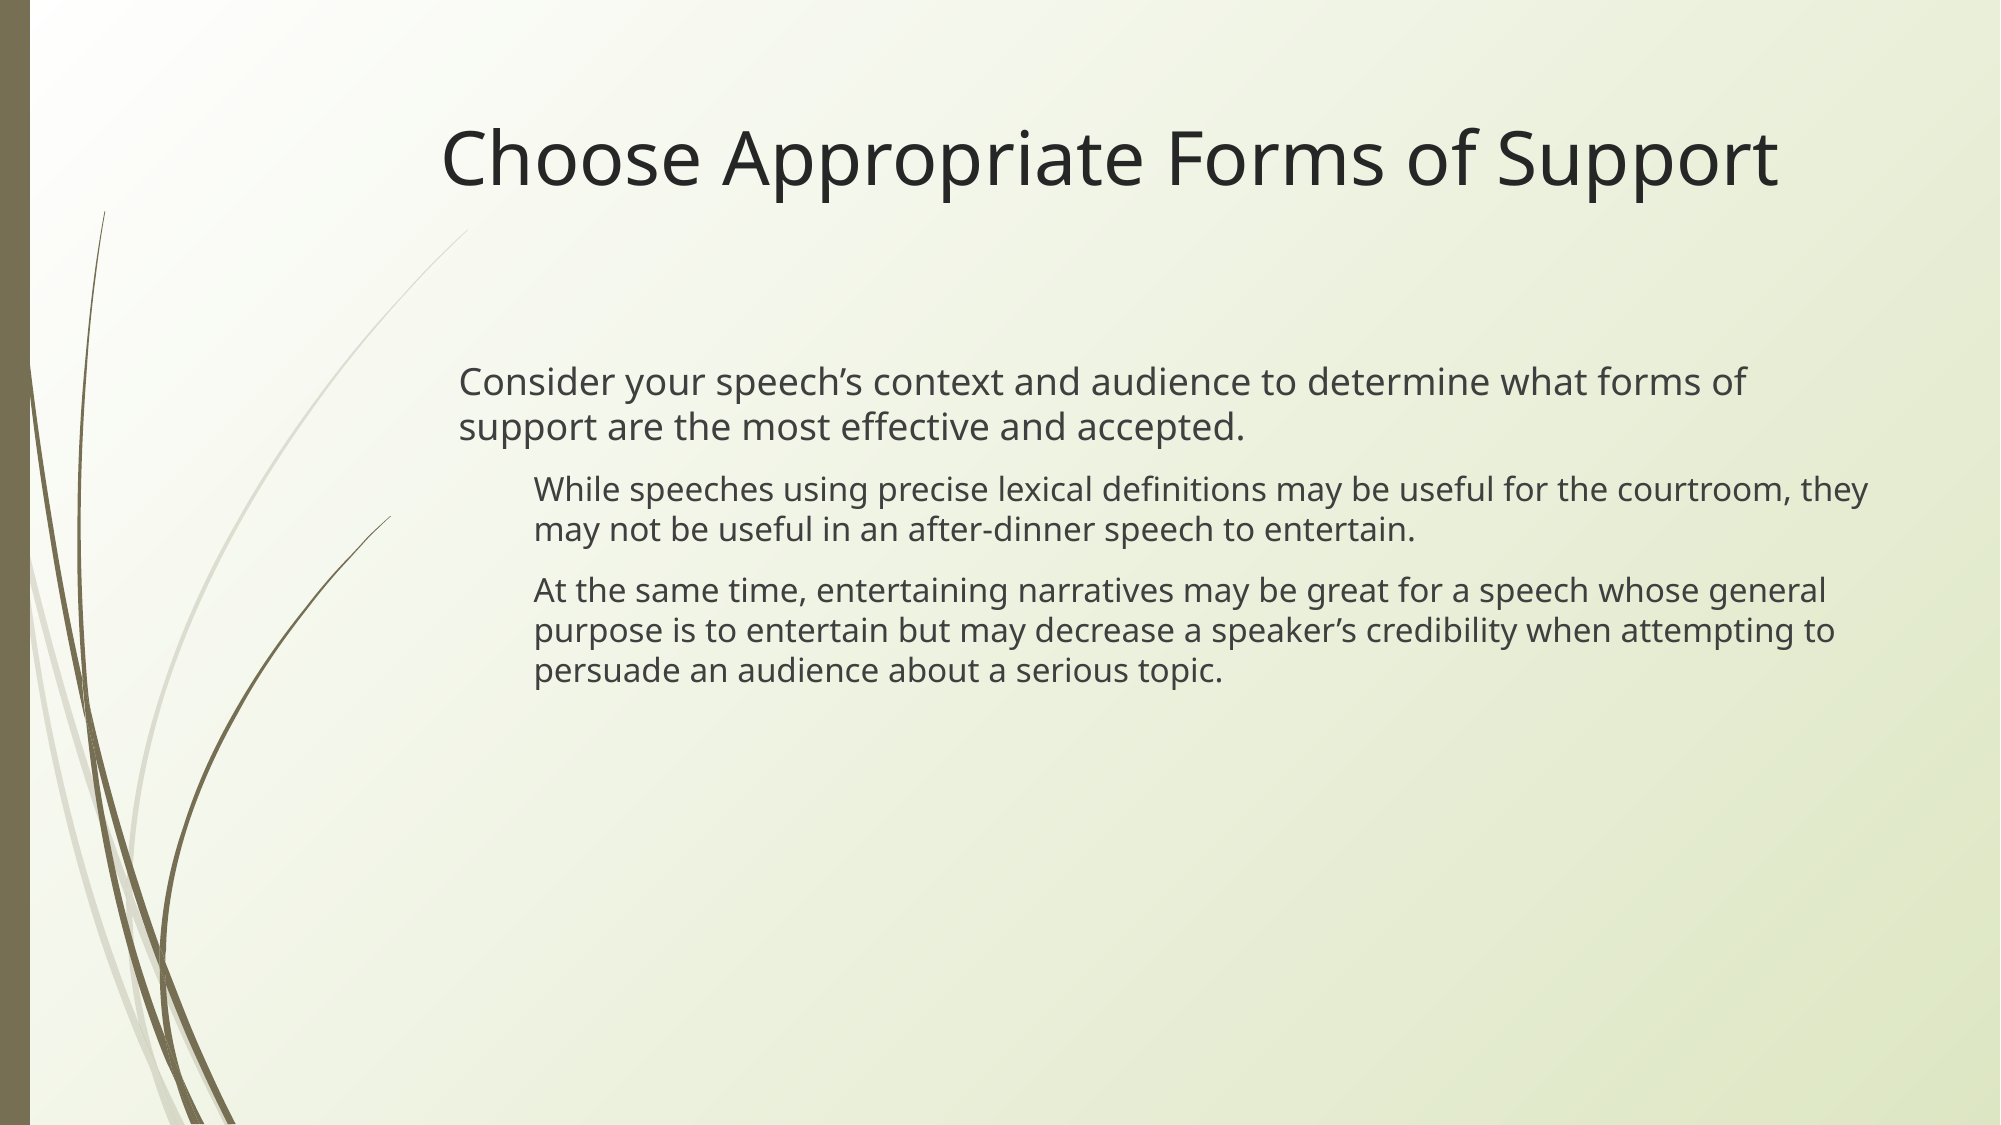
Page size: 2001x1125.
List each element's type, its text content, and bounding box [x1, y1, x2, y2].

list Consider your speech’s context and audience to determine what forms of support are the most effective and accepted. While speeches using precise lexical definitions may be useful for the courtroom, they may not be useful in an after-dinner speech to entertain. At the same time, entertaining narratives may be great for a speech whose general purpose is to entertain but may decrease a speaker’s credibility when attempting to persuade an audience about a serious topic. [424, 350, 1888, 988]
title Choose Appropriate Forms of Support [425, 102, 1888, 313]
